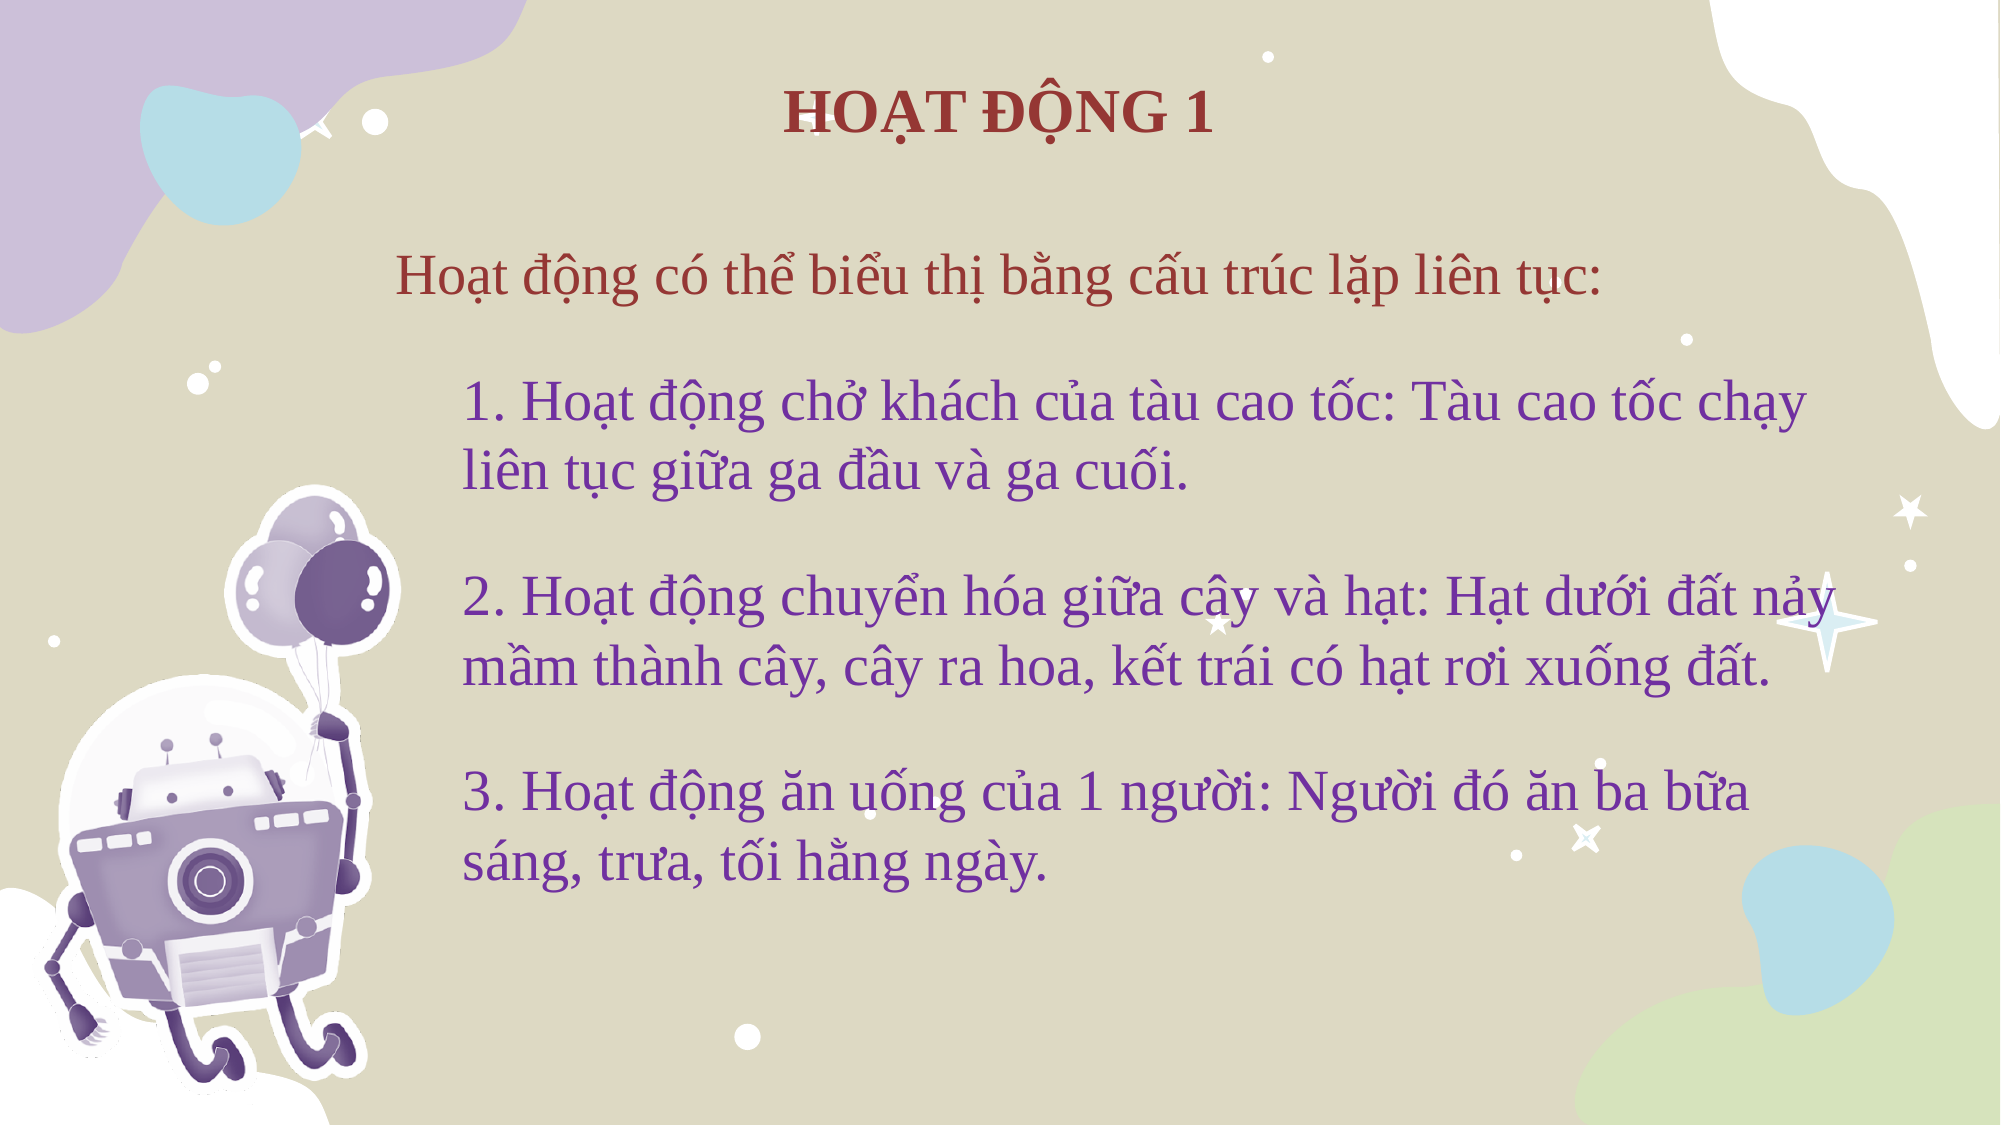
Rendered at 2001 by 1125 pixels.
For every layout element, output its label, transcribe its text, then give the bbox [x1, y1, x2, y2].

picture [20, 465, 421, 1105]
text_box 2. Hoạt động chuyển hóa giữa cây và hạt: Hạt dưới đất nảy mầm thành cây, cây ra hoa, kết trái có hạt rơi xuống đất. [447, 549, 1876, 705]
text_box 3. Hoạt động ăn uống của 1 người: Người đó ăn ba bữa sáng, trưa, tối hằng ngày. [447, 744, 1861, 900]
text_box 1. Hoạt động chở khách của tàu cao tốc: Tàu cao tốc chạy liên tục giữa ga đầu và ga cuối. [447, 354, 1876, 510]
text_box Hoạt động có thể biểu thị bằng cấu trúc lặp liên tục: [346, 229, 1654, 315]
text_box HOẠT ĐỘNG 1 [272, 62, 1728, 228]
